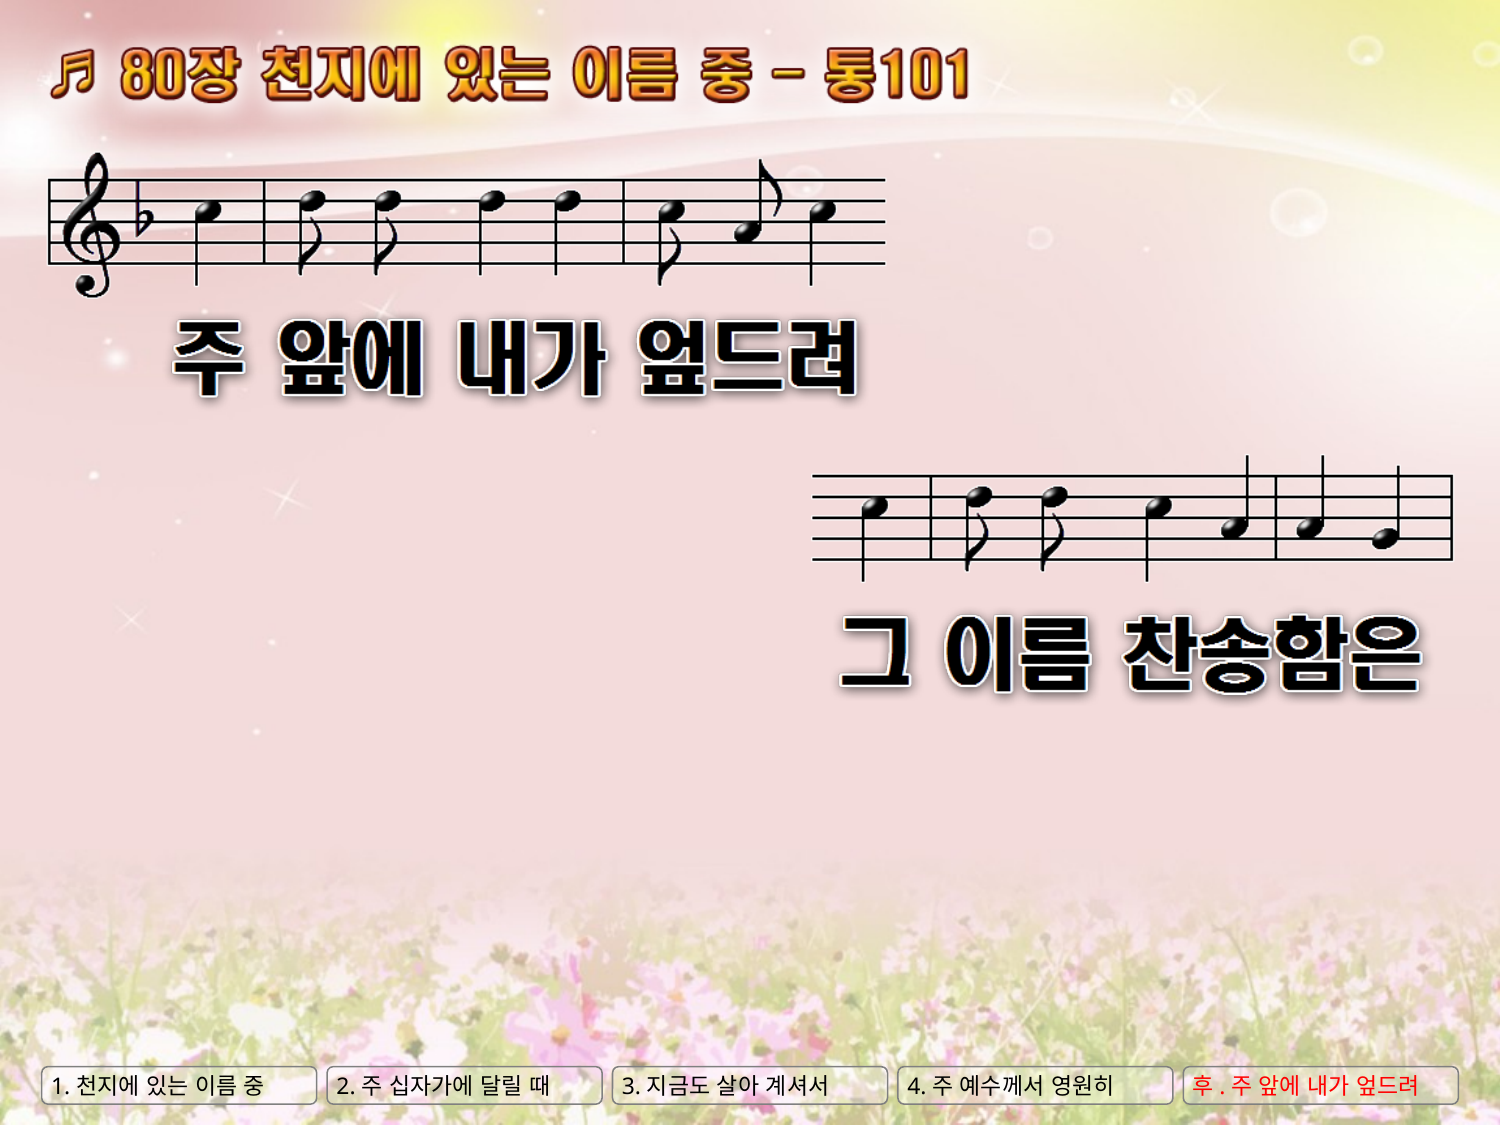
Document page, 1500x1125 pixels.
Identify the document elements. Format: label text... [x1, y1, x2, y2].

text_box 3.지금도 살아 계셔서 [612, 1066, 888, 1105]
text_box 4.주 예수께서 영원히 [897, 1066, 1173, 1105]
text_box 1.천지에 있는 이름 중 [41, 1066, 317, 1105]
text_box 2.주 십자가에 달릴 때 [327, 1066, 603, 1105]
text_box 후.주 앞에 내가 엎드려 [1183, 1066, 1459, 1105]
picture [0, 0, 1500, 1125]
